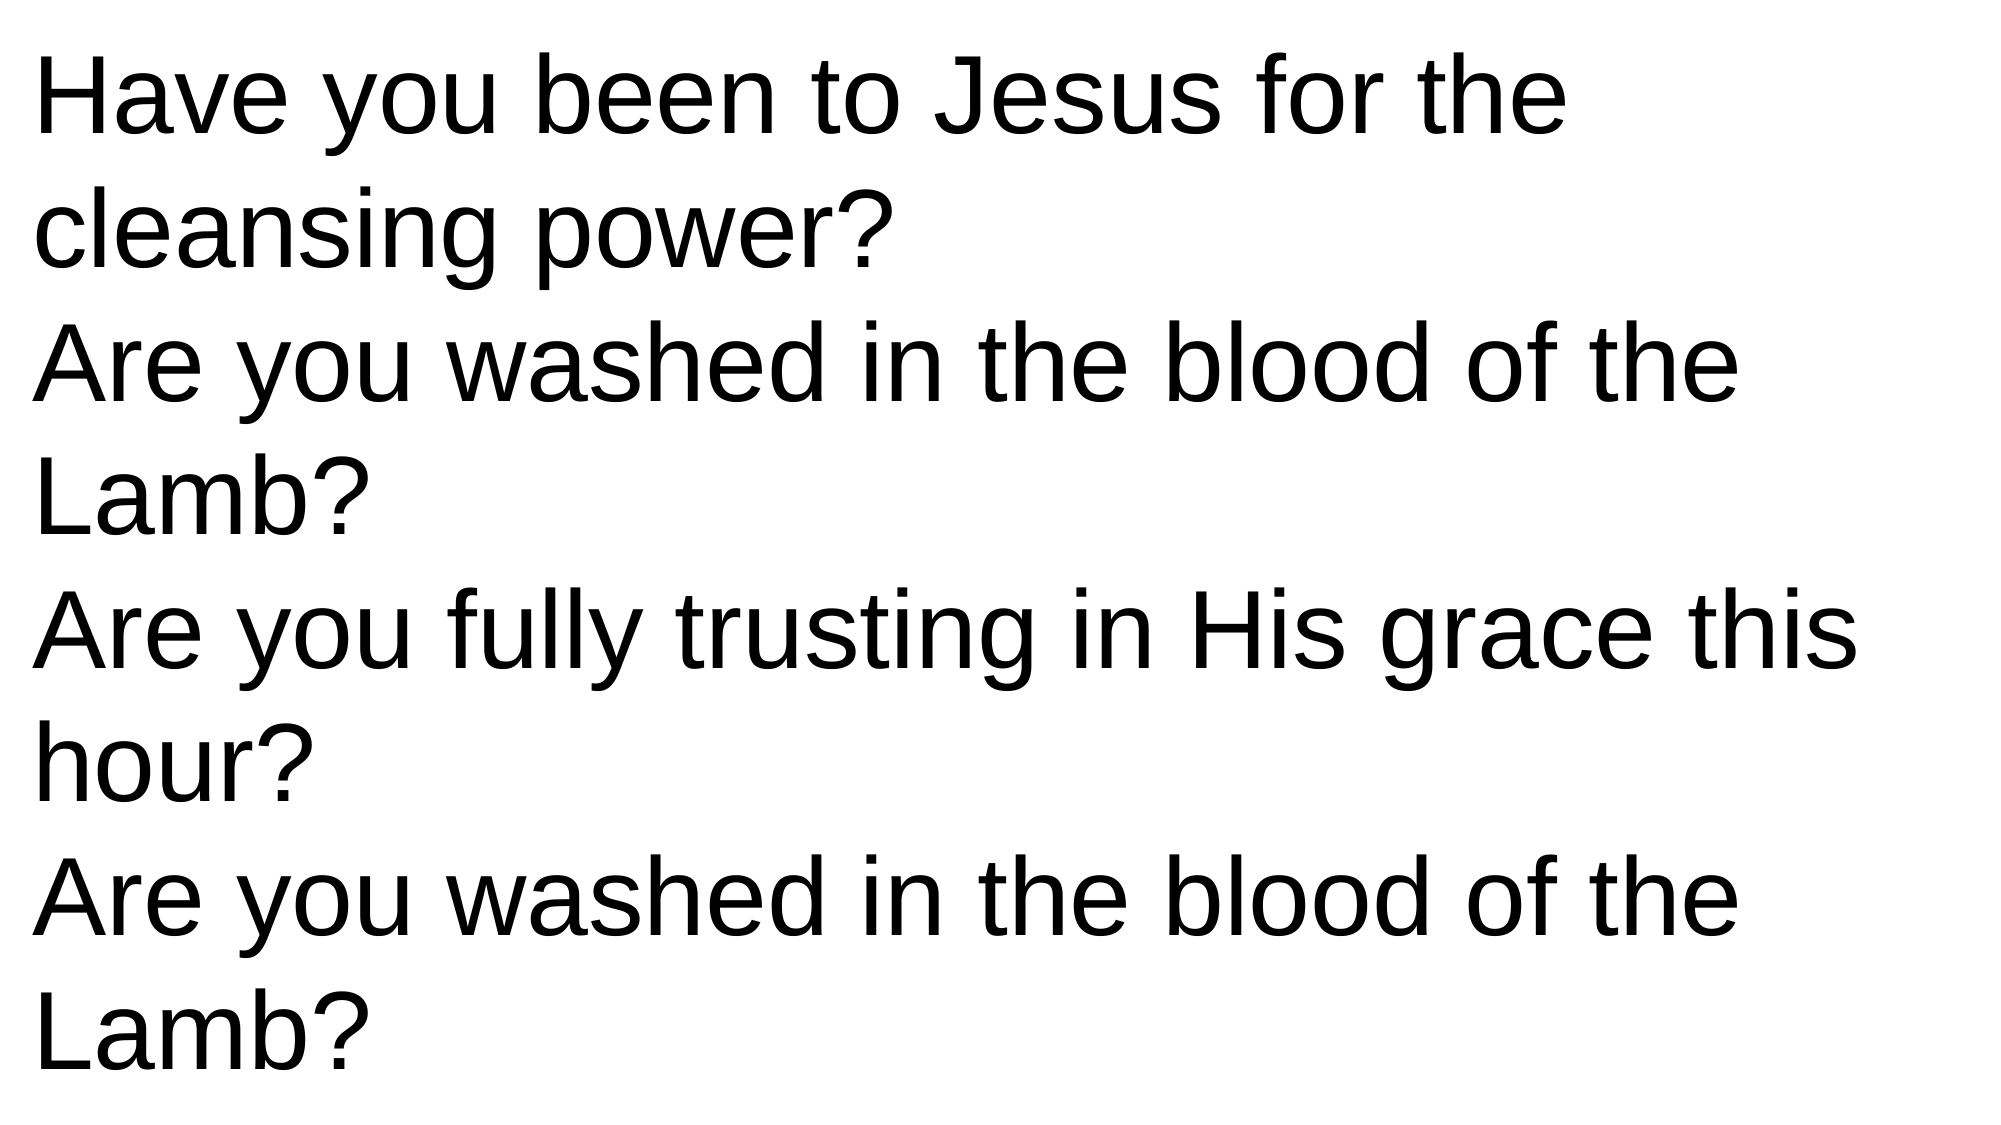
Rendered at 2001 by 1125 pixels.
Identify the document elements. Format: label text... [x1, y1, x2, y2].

list Have you been to Jesus for the cleansing power? Are you washed in the blood of the Lamb? Are you fully trusting in His grace this hour? Are you washed in the blood of the Lamb? [17, 15, 2000, 1109]
